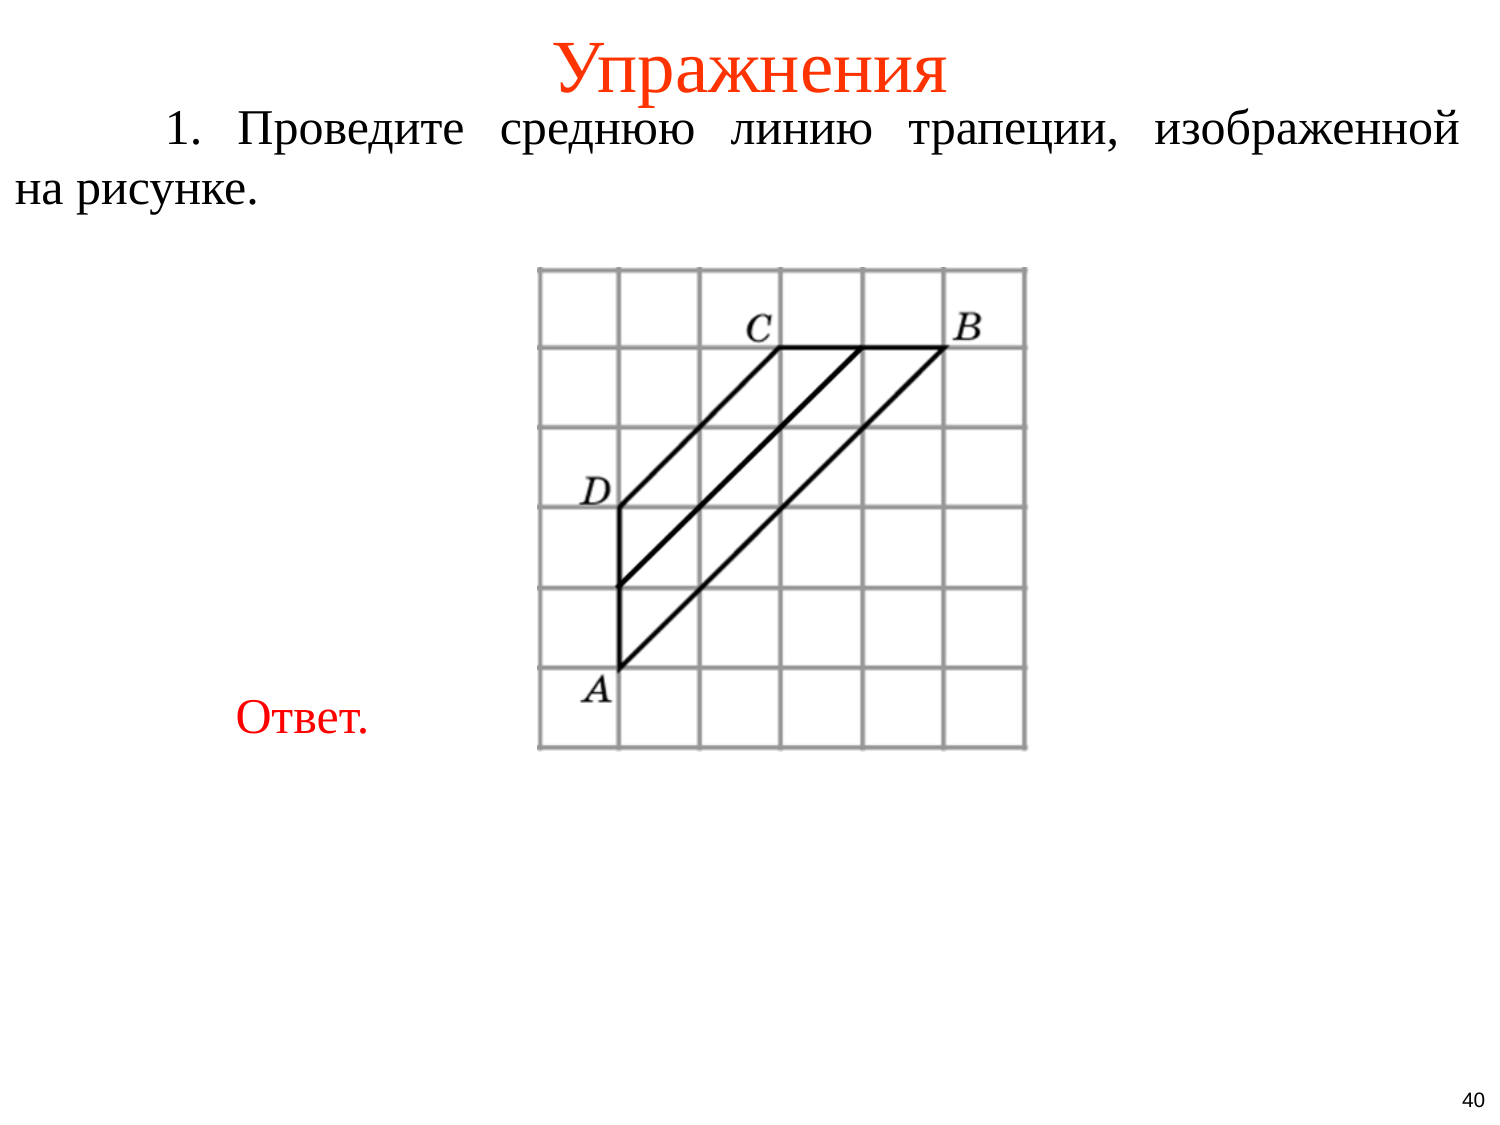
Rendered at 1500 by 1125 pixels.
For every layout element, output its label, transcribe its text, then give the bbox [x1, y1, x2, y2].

title Упражнения [112, 24, 1388, 87]
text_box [70, 266, 1476, 752]
slide_number 40 [1417, 1079, 1500, 1125]
text_box 1. Проведите среднюю линию трапеции, изображенной на рисунке. [0, 87, 1475, 223]
